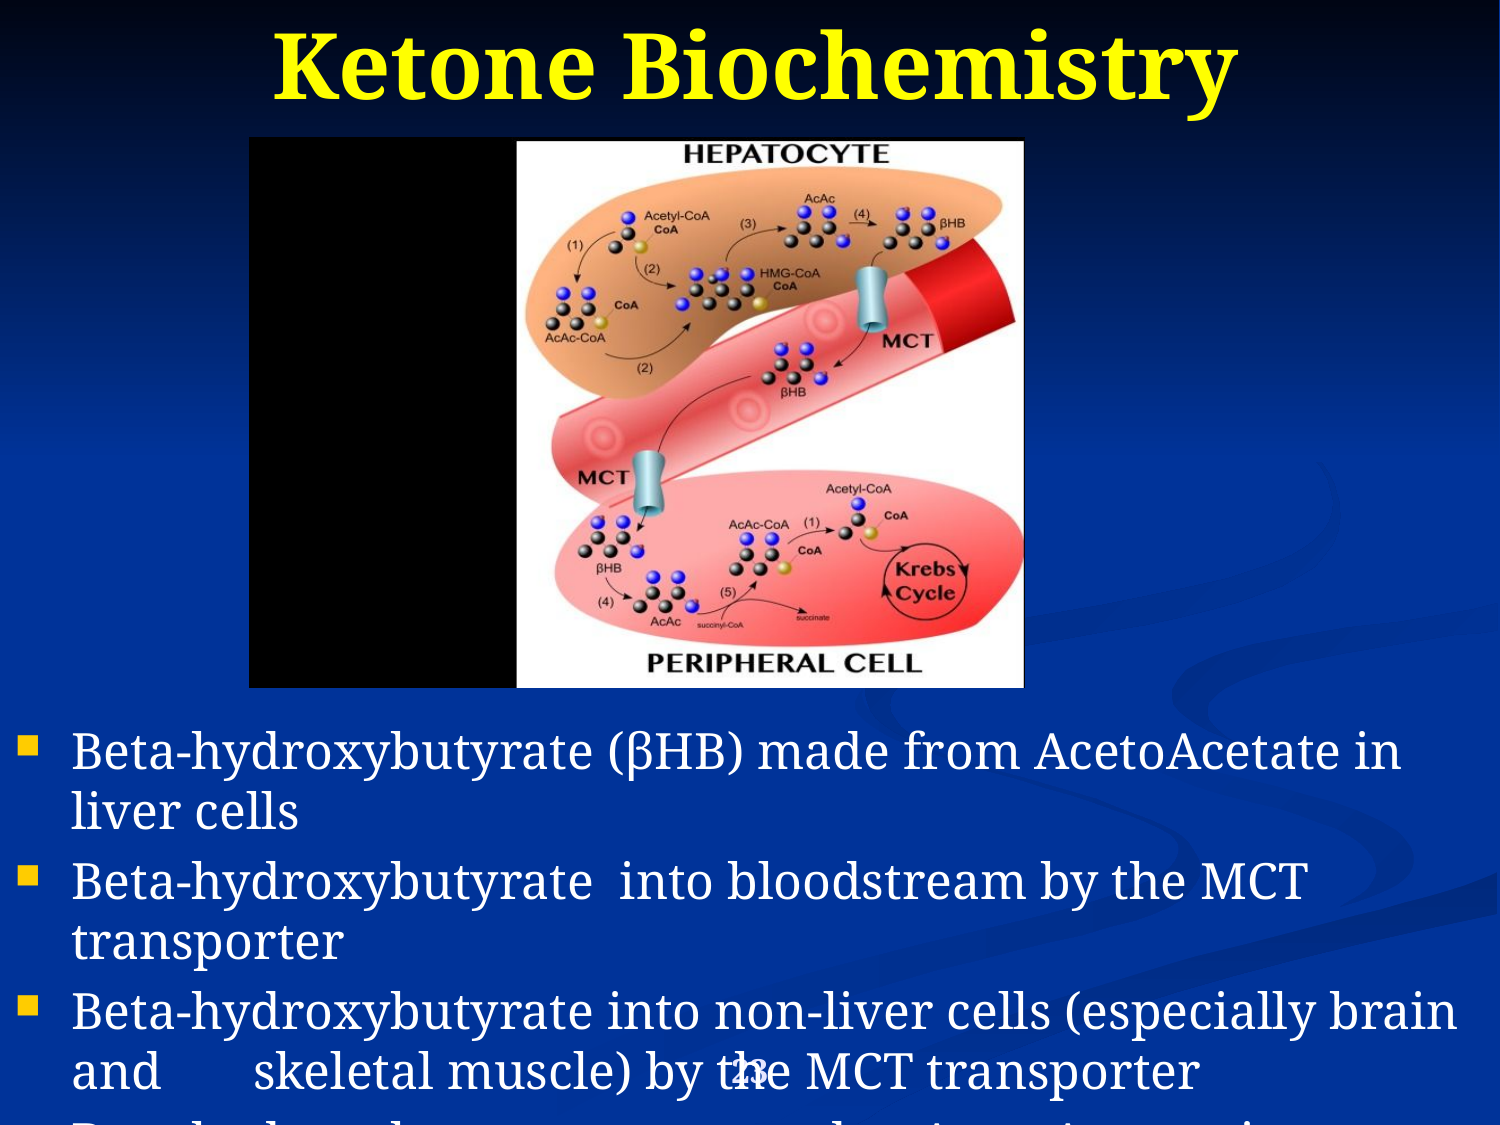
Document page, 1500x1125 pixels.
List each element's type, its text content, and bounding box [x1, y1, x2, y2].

text_box Beta-hydroxybutyrate (βHB) made from AcetoAcetate in liver cells Beta-hydroxybutyrate into bloodstream by the MCT transporter Beta-hydroxybutyrate into non-liver cells (especially brain and skeletal muscle) by the MCT transporter Beta-hydroxybutyrate converted to AcetoAcetate in non-liver cells for use as ketone fuel (and cell signaling) [0, 712, 1500, 1100]
title Ketone Biochemistry [37, 0, 1476, 126]
slide_number 23 [512, 1100, 988, 1104]
picture [249, 137, 1026, 688]
